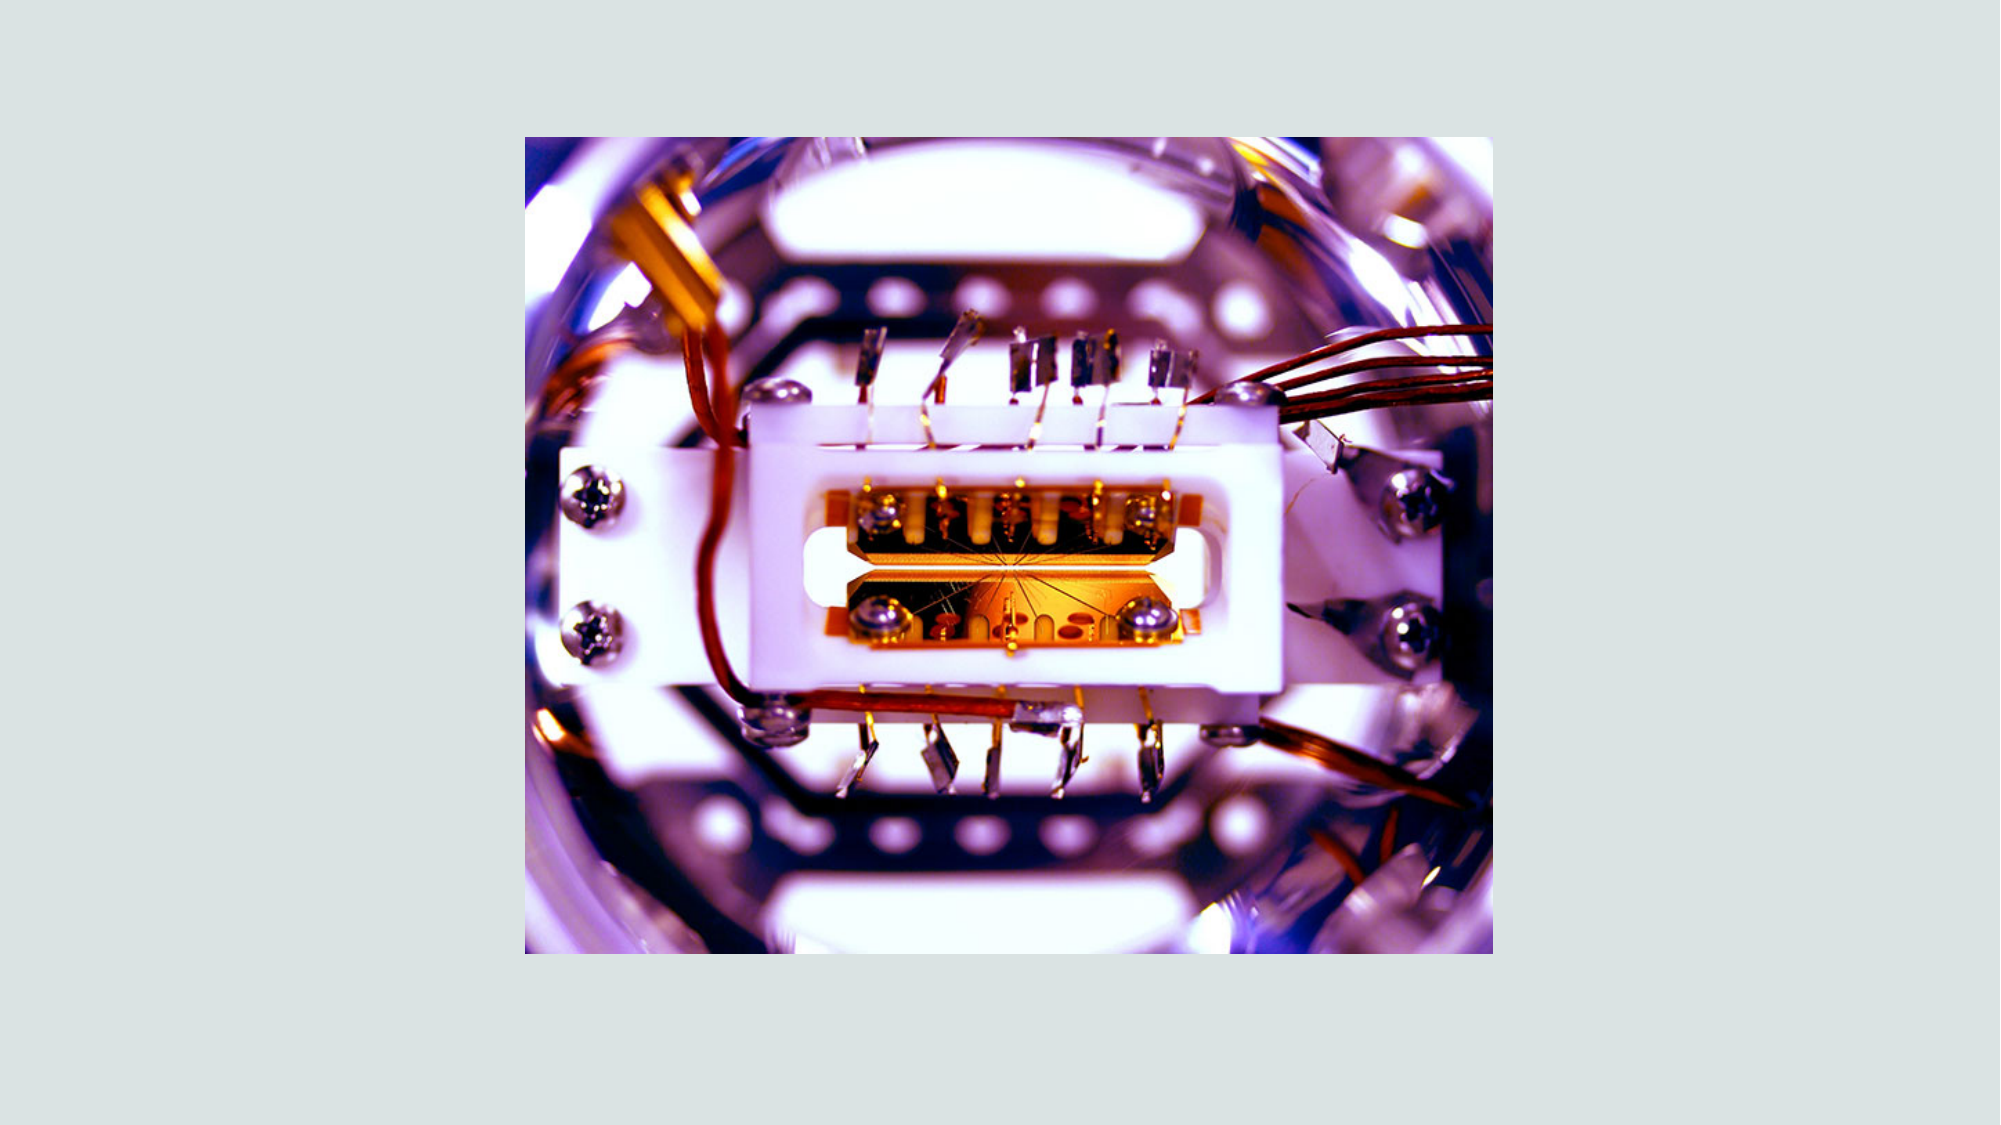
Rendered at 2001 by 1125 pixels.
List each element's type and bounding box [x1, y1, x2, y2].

list [524, 137, 1493, 955]
